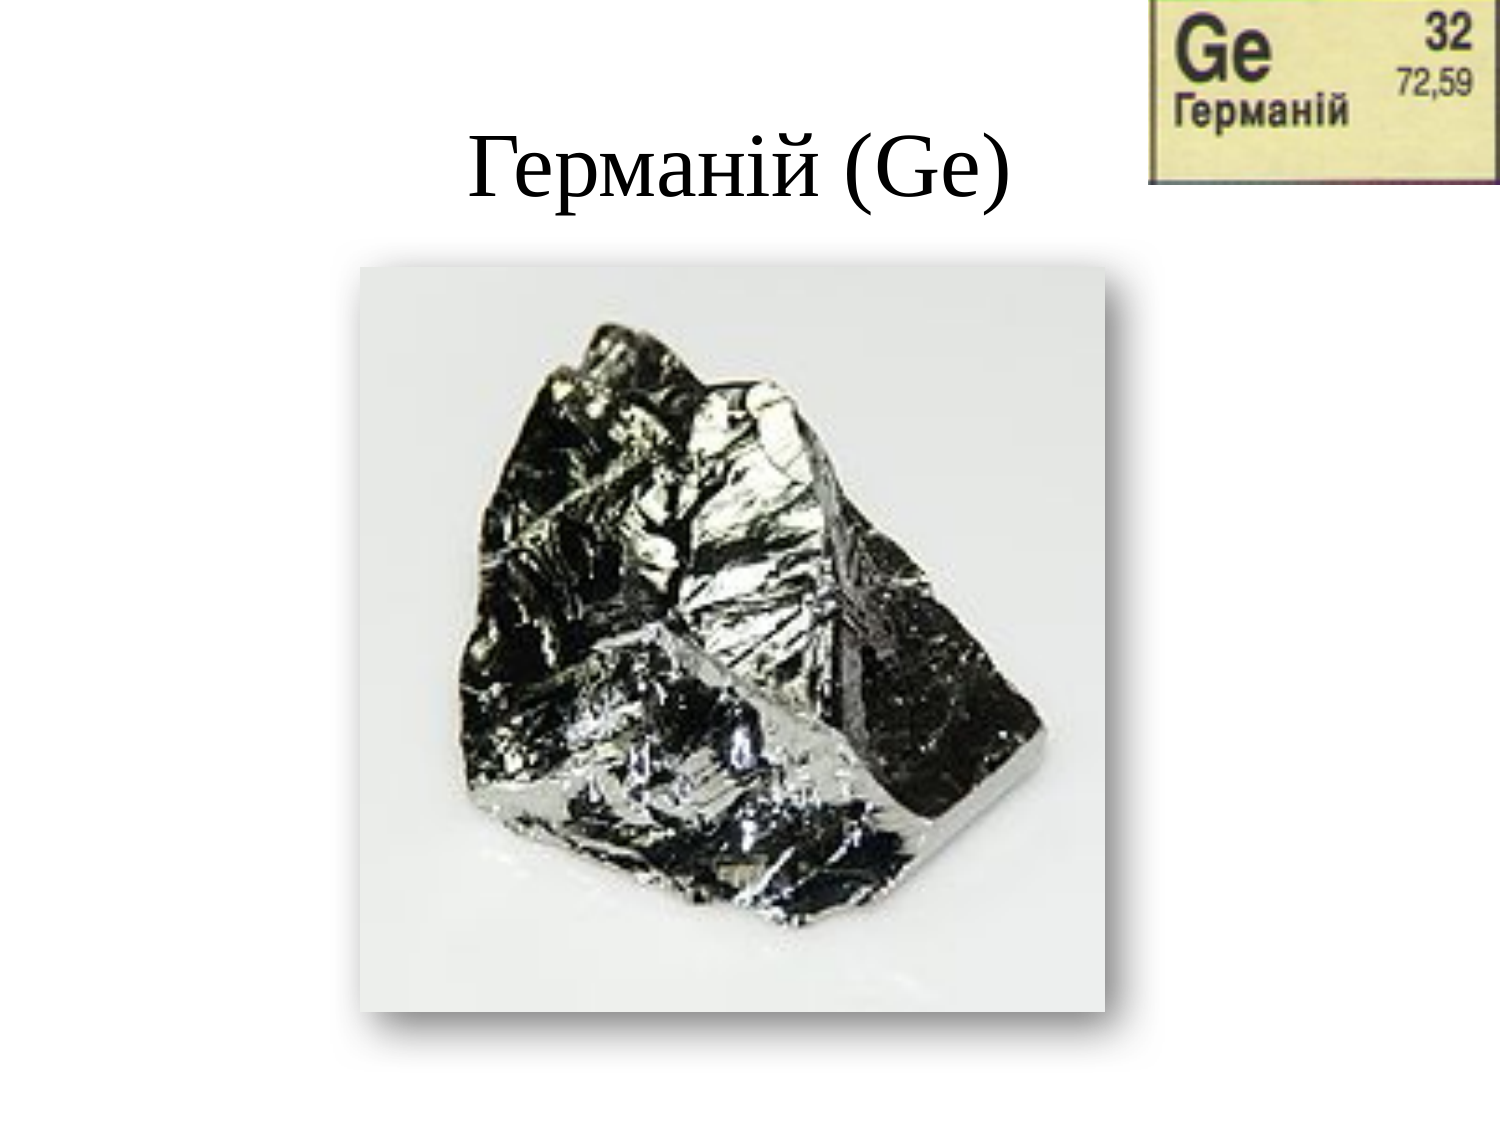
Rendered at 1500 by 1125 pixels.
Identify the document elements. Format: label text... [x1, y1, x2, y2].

picture [1148, 0, 1500, 185]
picture [359, 266, 1105, 1012]
title Германій (Ge) [64, 66, 1415, 254]
